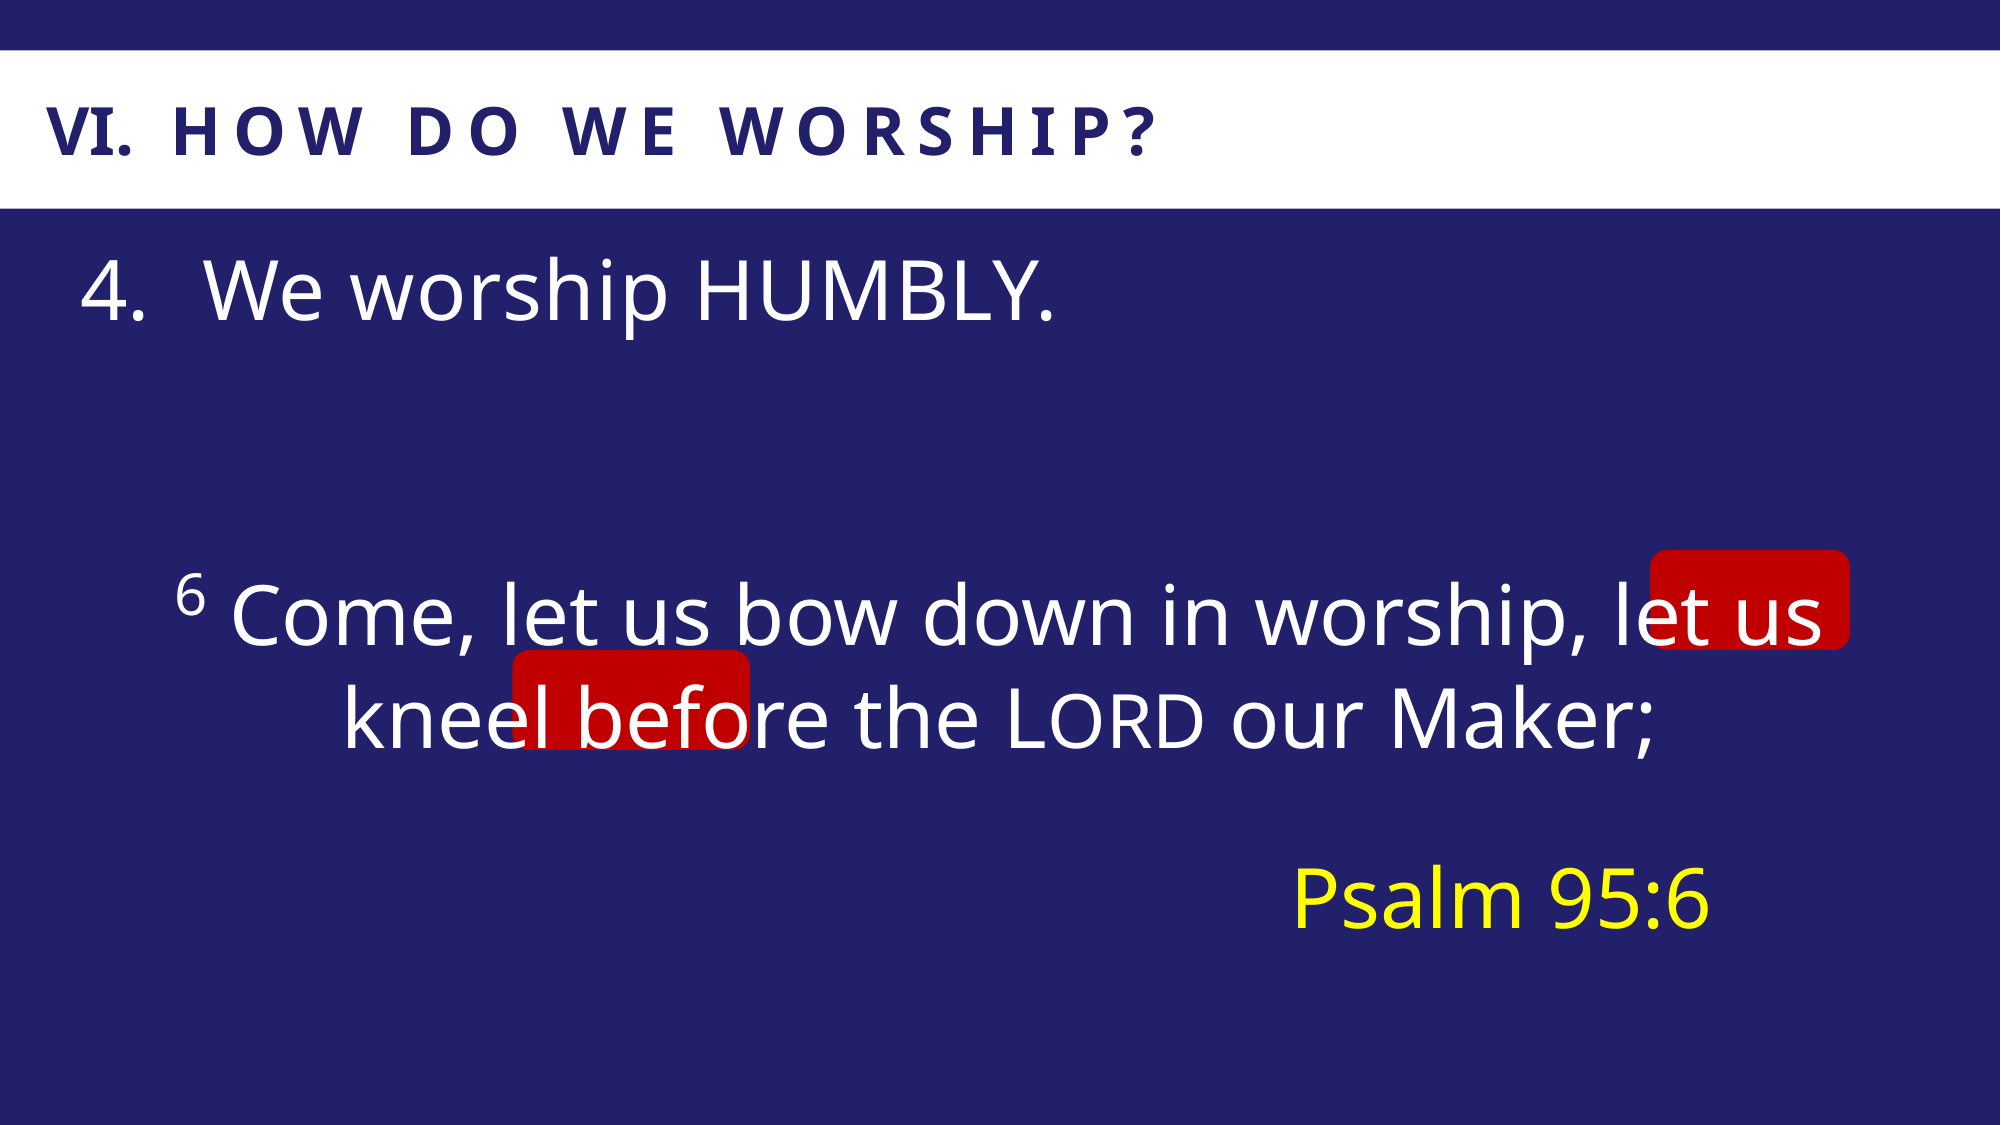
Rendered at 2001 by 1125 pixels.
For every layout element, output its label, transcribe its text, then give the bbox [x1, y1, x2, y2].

picture [0, 211, 2000, 1125]
text_box 6 Come, let us bow down in worship, let us kneel before the LORD our Maker; [122, 537, 1877, 887]
text_box We worship HUMBLY. [65, 229, 1888, 345]
text_box Psalm 95:6 [1275, 887, 1805, 990]
picture [0, 0, 2000, 48]
text_box HOW DO WE WORSHIP? [31, 81, 1172, 177]
text_box [0, 48, 2000, 211]
